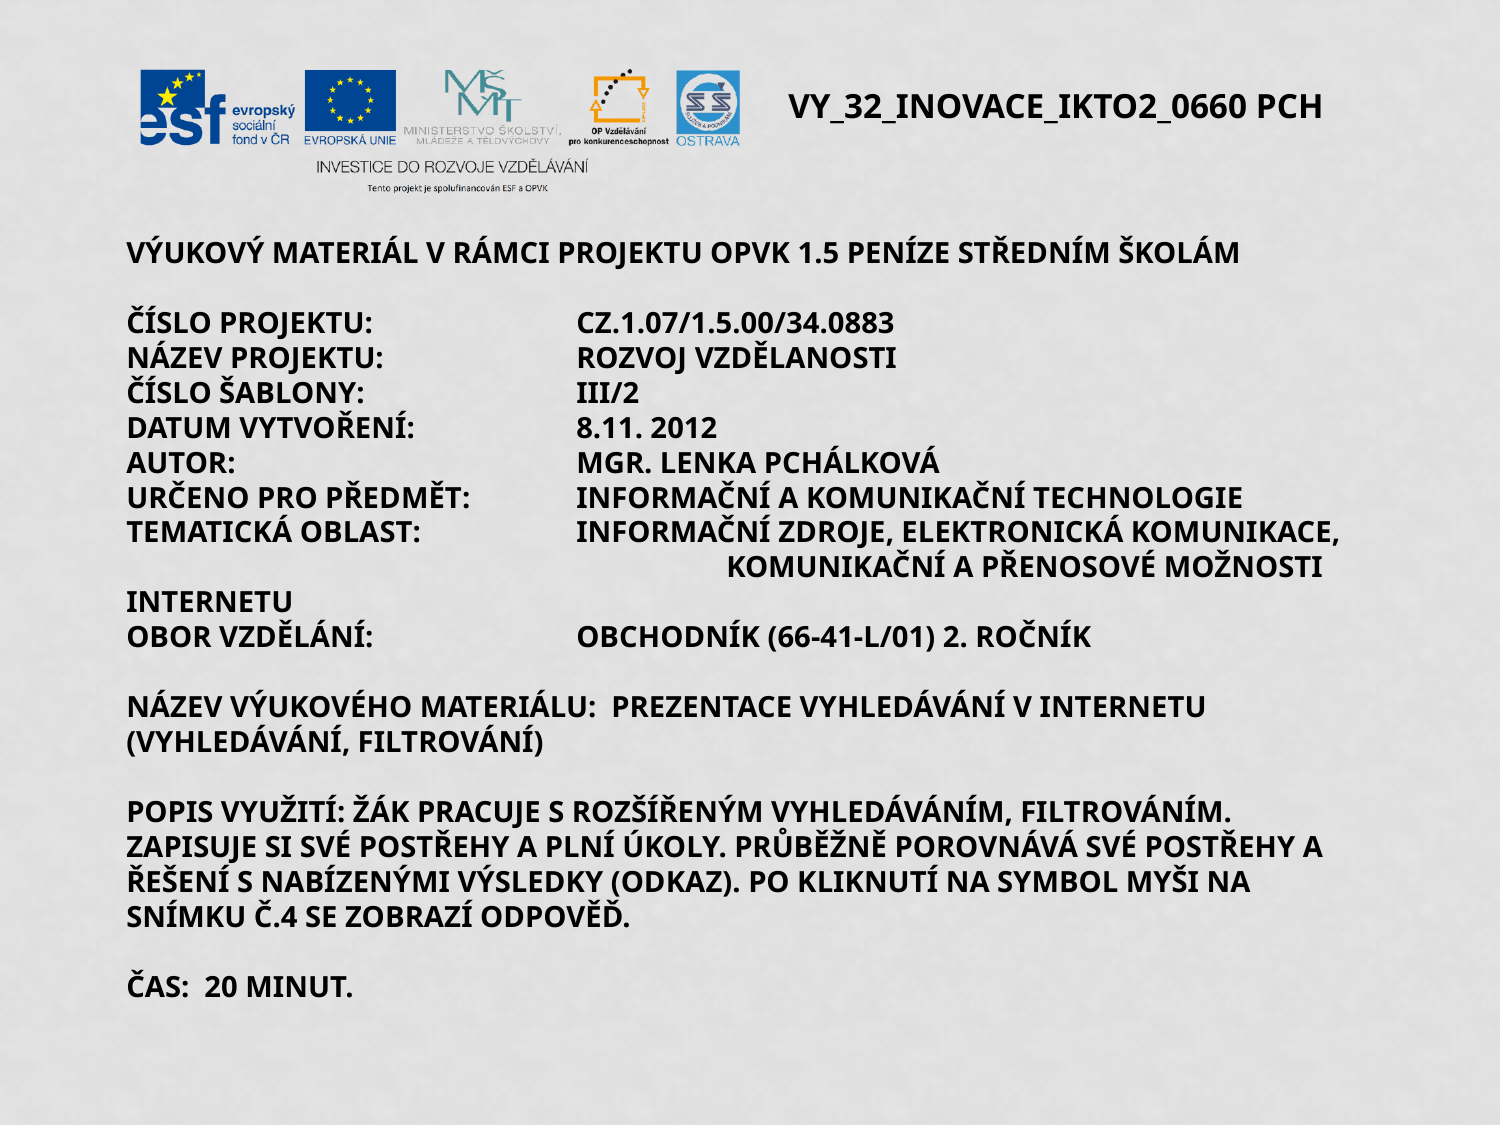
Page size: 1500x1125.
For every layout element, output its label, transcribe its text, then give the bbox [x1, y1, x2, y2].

text_box Výukový materiál v rámci projektu OPVK 1.5 Peníze středním školám Číslo projektu: CZ.1.07/1.5.00/34.0883 Název projektu: Rozvoj vzdělanosti Číslo šablony: III/2 Datum vytvoření: 8.11. 2012 Autor: Mgr. Lenka Pchálková Určeno pro předmět: Informační a komunikační technologie Tematická oblast: Informační zdroje, elektronická komunikace, komunikační a přenosové možnosti Internetu Obor vzdělání: Obchodník (66-41-L/01) 2. ročník Název výukového materiálu: Prezentace Vyhledávání v internetu (vyhledávání, filtrování) Popis využití: Žák pracuje s rozšířeným vyhledáváním, Filtrováním. Zapisuje si své postřehy a plní úkoly. Průběžně porovnává své postřehy a řešení s Nabízenými výsledky (odkaz). Po Kliknutí na symbol myši na Snímku č.4 se zobrazí odpověď. Čas: 20 minut. [111, 226, 1364, 1019]
text_box VY_32_INOVACE_IKTO2_0660 PCH [773, 78, 1364, 133]
picture [135, 66, 746, 203]
